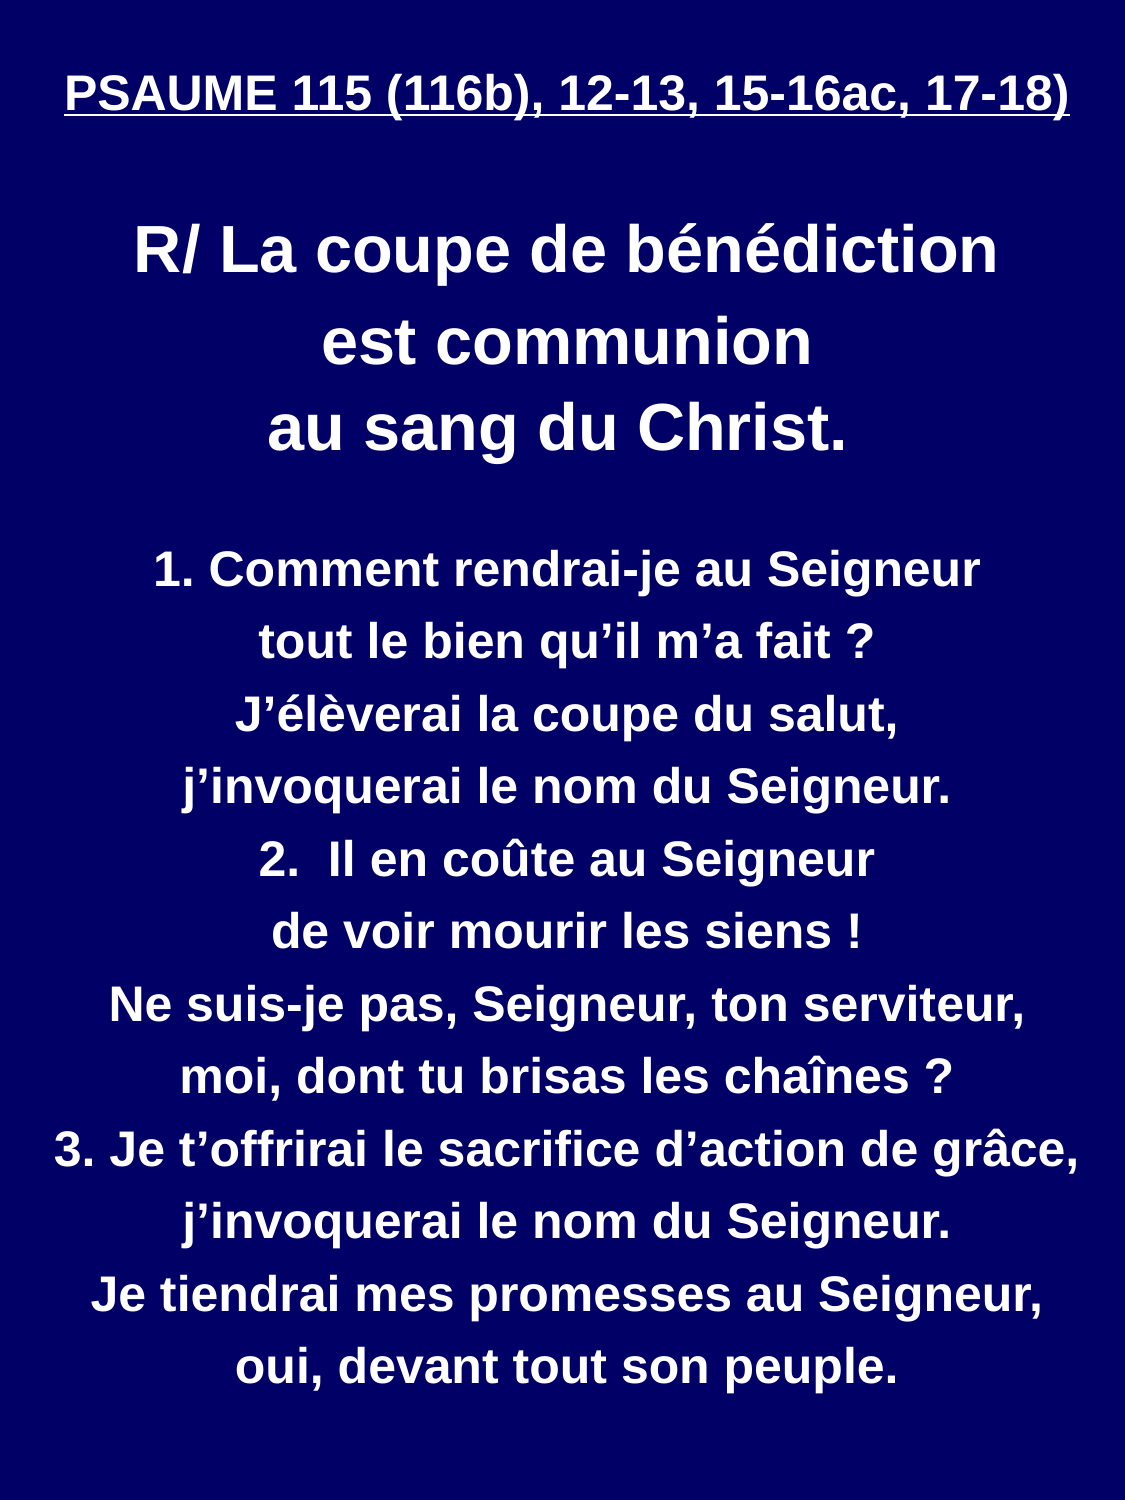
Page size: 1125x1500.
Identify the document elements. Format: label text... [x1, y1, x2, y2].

text_box PSAUME 115 (116b), 12-13, 15-16ac, 17-18) R/ La coupe de bénédiction est communion au sang du Christ. 1. Comment rendrai-je au Seigneur tout le bien qu’il m’a fait ? J’élèverai la coupe du salut, j’invoquerai le nom du Seigneur. 2. Il en coûte au Seigneur de voir mourir les siens ! Ne suis-je pas, Seigneur, ton serviteur, moi, dont tu brisas les chaînes ? 3. Je t’offrirai le sacrifice d’action de grâce, j’invoquerai le nom du Seigneur. Je tiendrai mes promesses au Seigneur, oui, devant tout son peuple. [23, 53, 1111, 1394]
